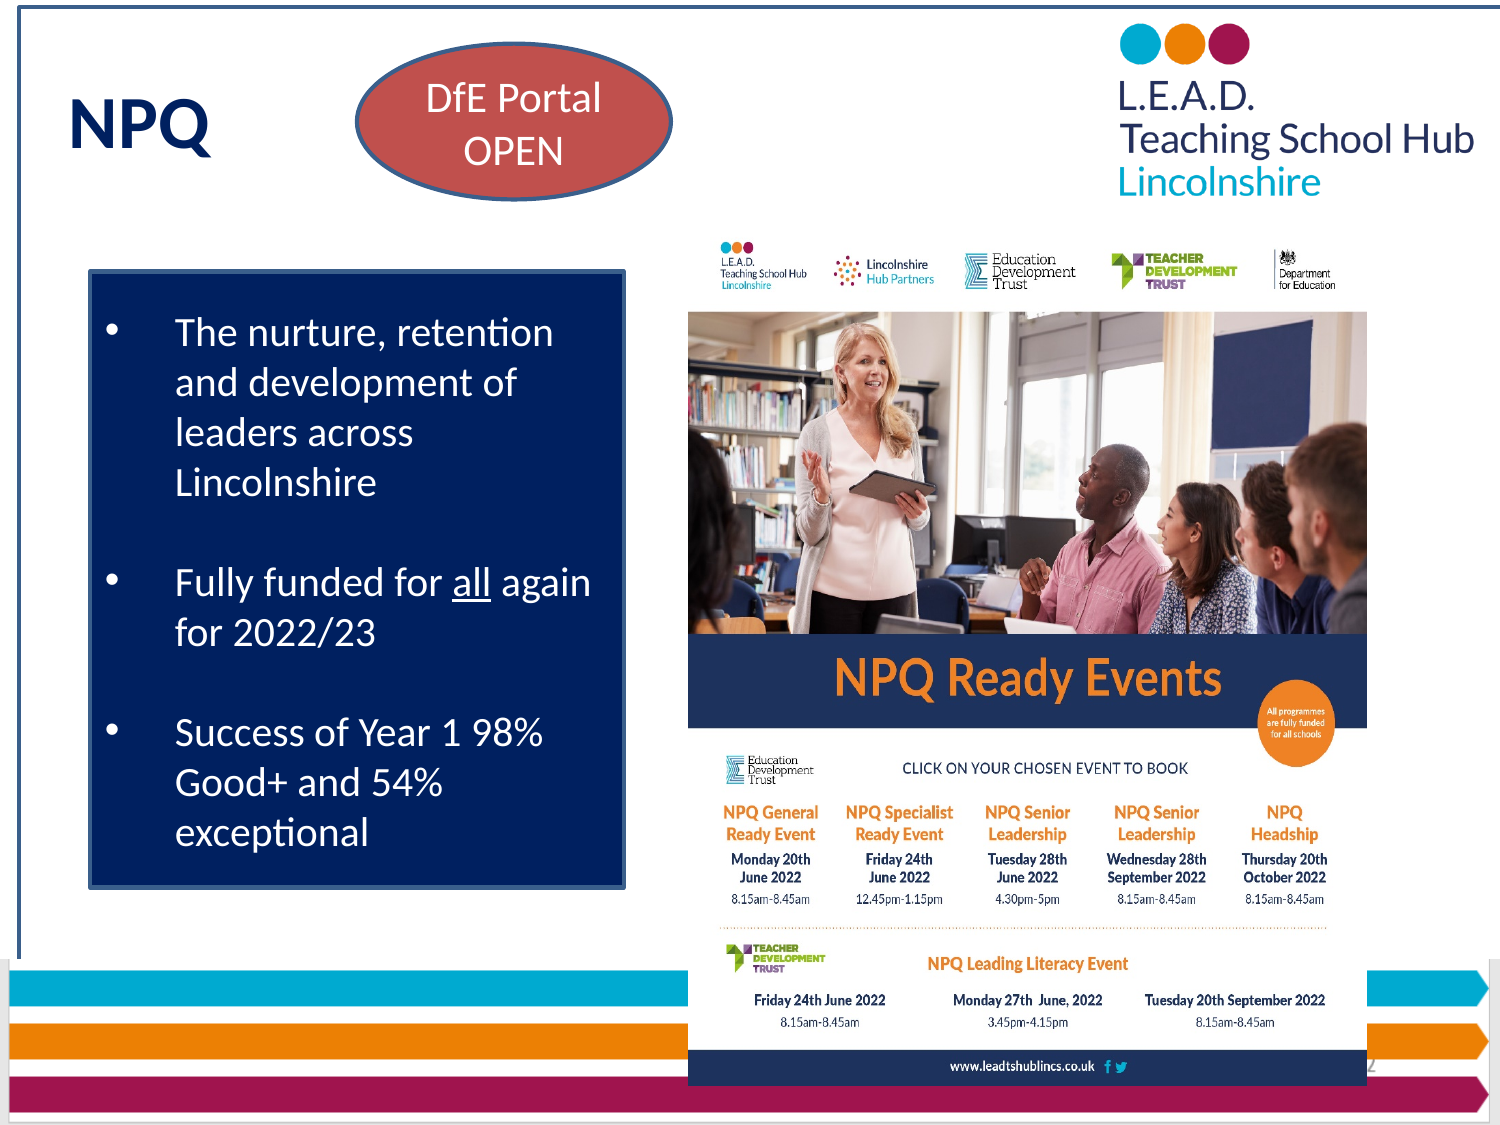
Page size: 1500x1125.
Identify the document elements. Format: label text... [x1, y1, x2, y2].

picture [1115, 18, 1478, 200]
text_box DfE Portal OPEN [354, 41, 674, 202]
picture [0, 214, 1500, 1125]
text_box Sustaining Work Group [17, 5, 1500, 958]
text_box NPQ [53, 66, 225, 172]
text_box The nurture, retention and development of leaders across Lincolnshire Fully funded for all again for 2022/23 Success of Year 1 98% Good+ and 54% exceptional [88, 269, 626, 890]
